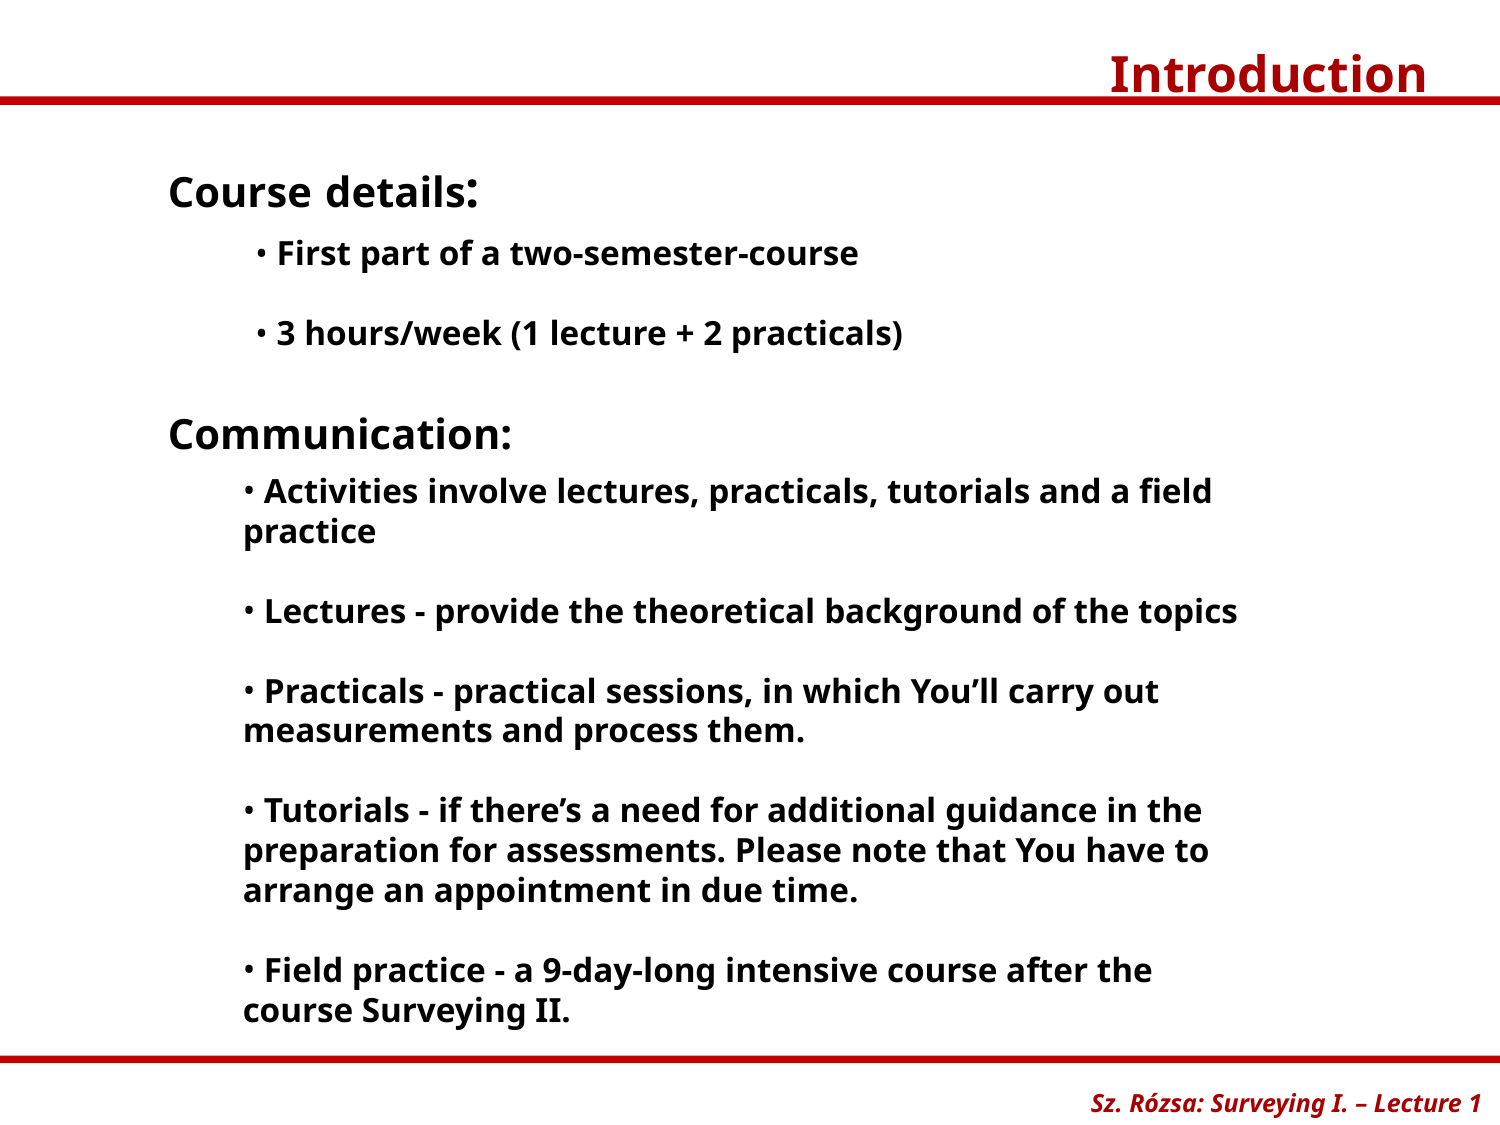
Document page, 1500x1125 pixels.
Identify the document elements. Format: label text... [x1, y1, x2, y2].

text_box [0, 96, 1500, 1125]
text_box Introduction [1095, 34, 1444, 96]
